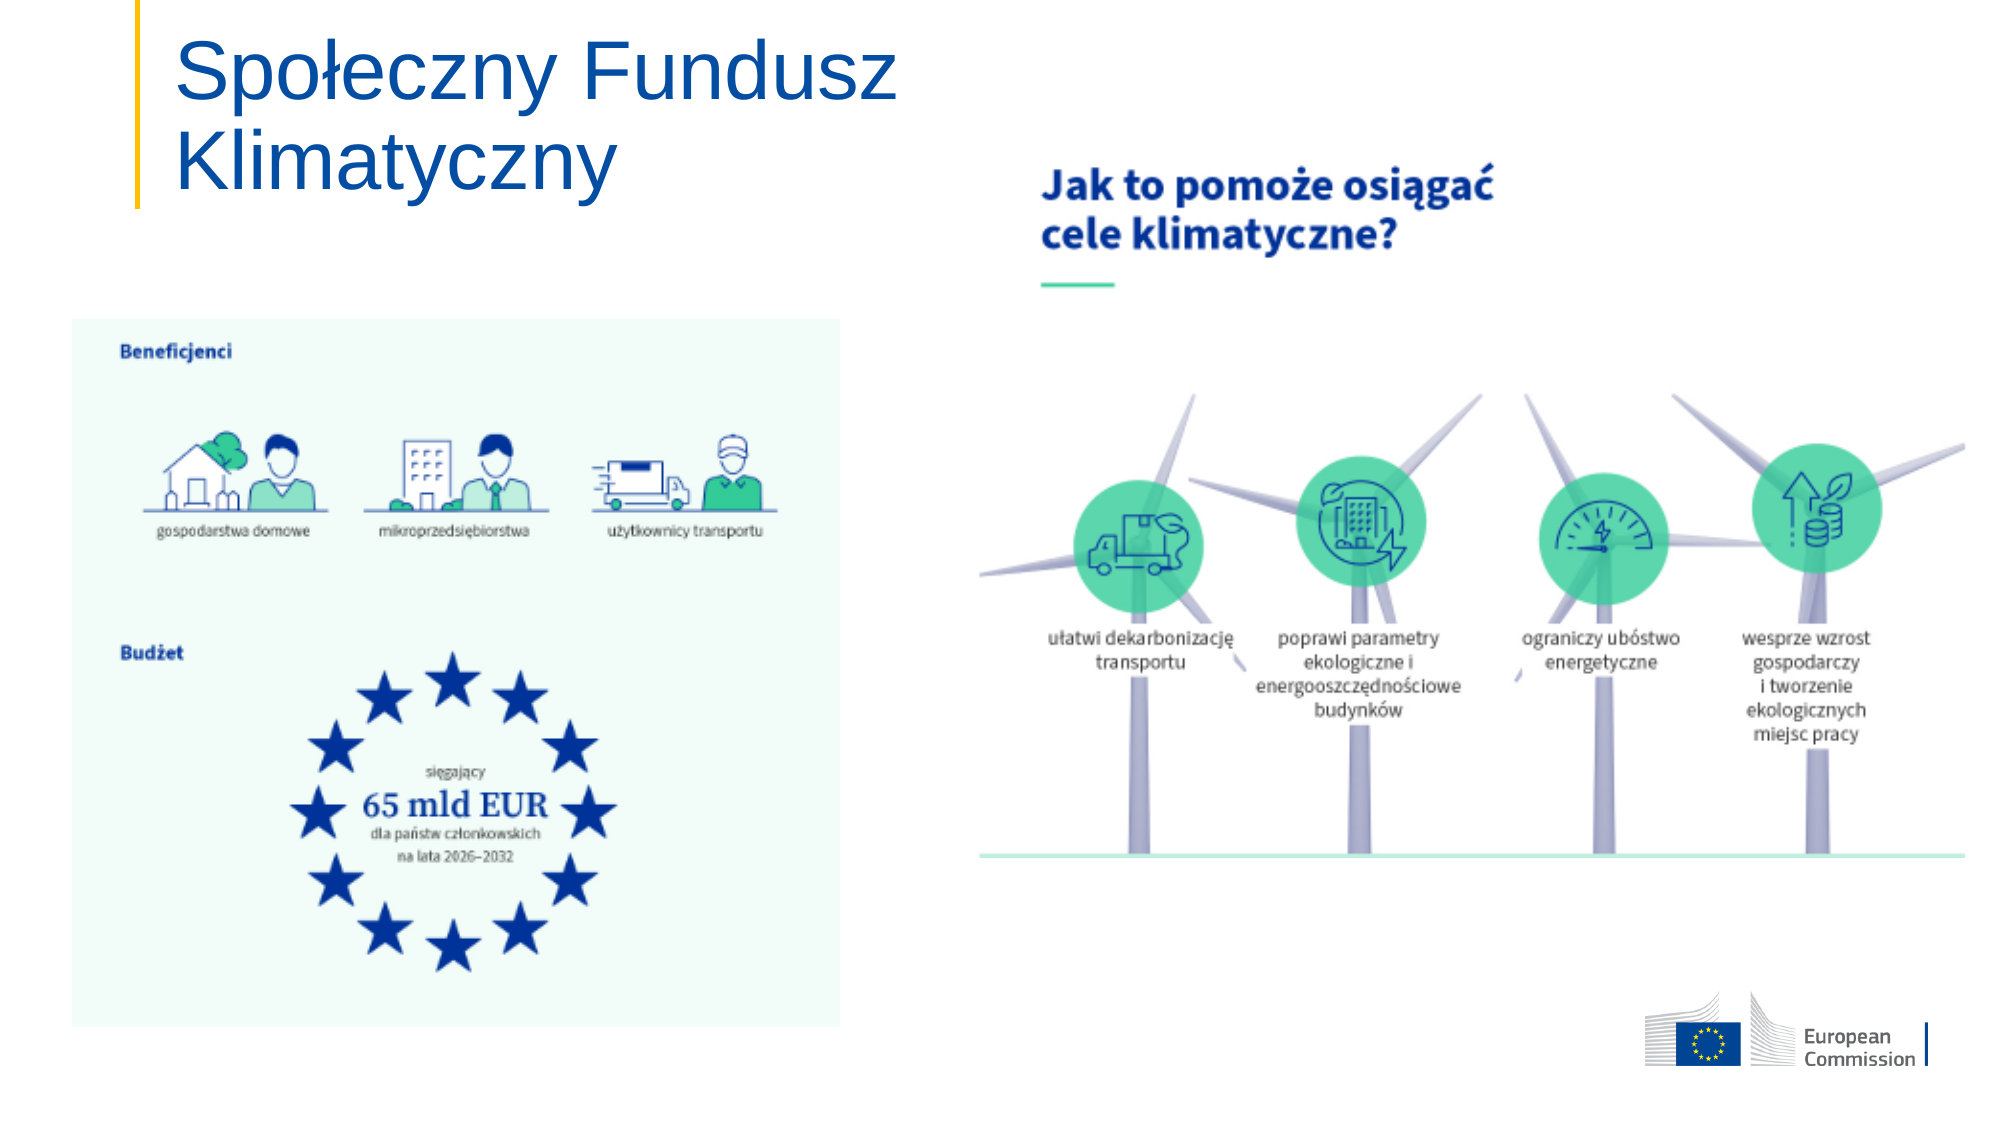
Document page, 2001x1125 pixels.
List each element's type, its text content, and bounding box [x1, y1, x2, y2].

picture [955, 143, 2000, 858]
picture [58, 319, 840, 1053]
picture [1645, 991, 1928, 1066]
title Społeczny Fundusz Klimatyczny [159, 79, 1885, 208]
